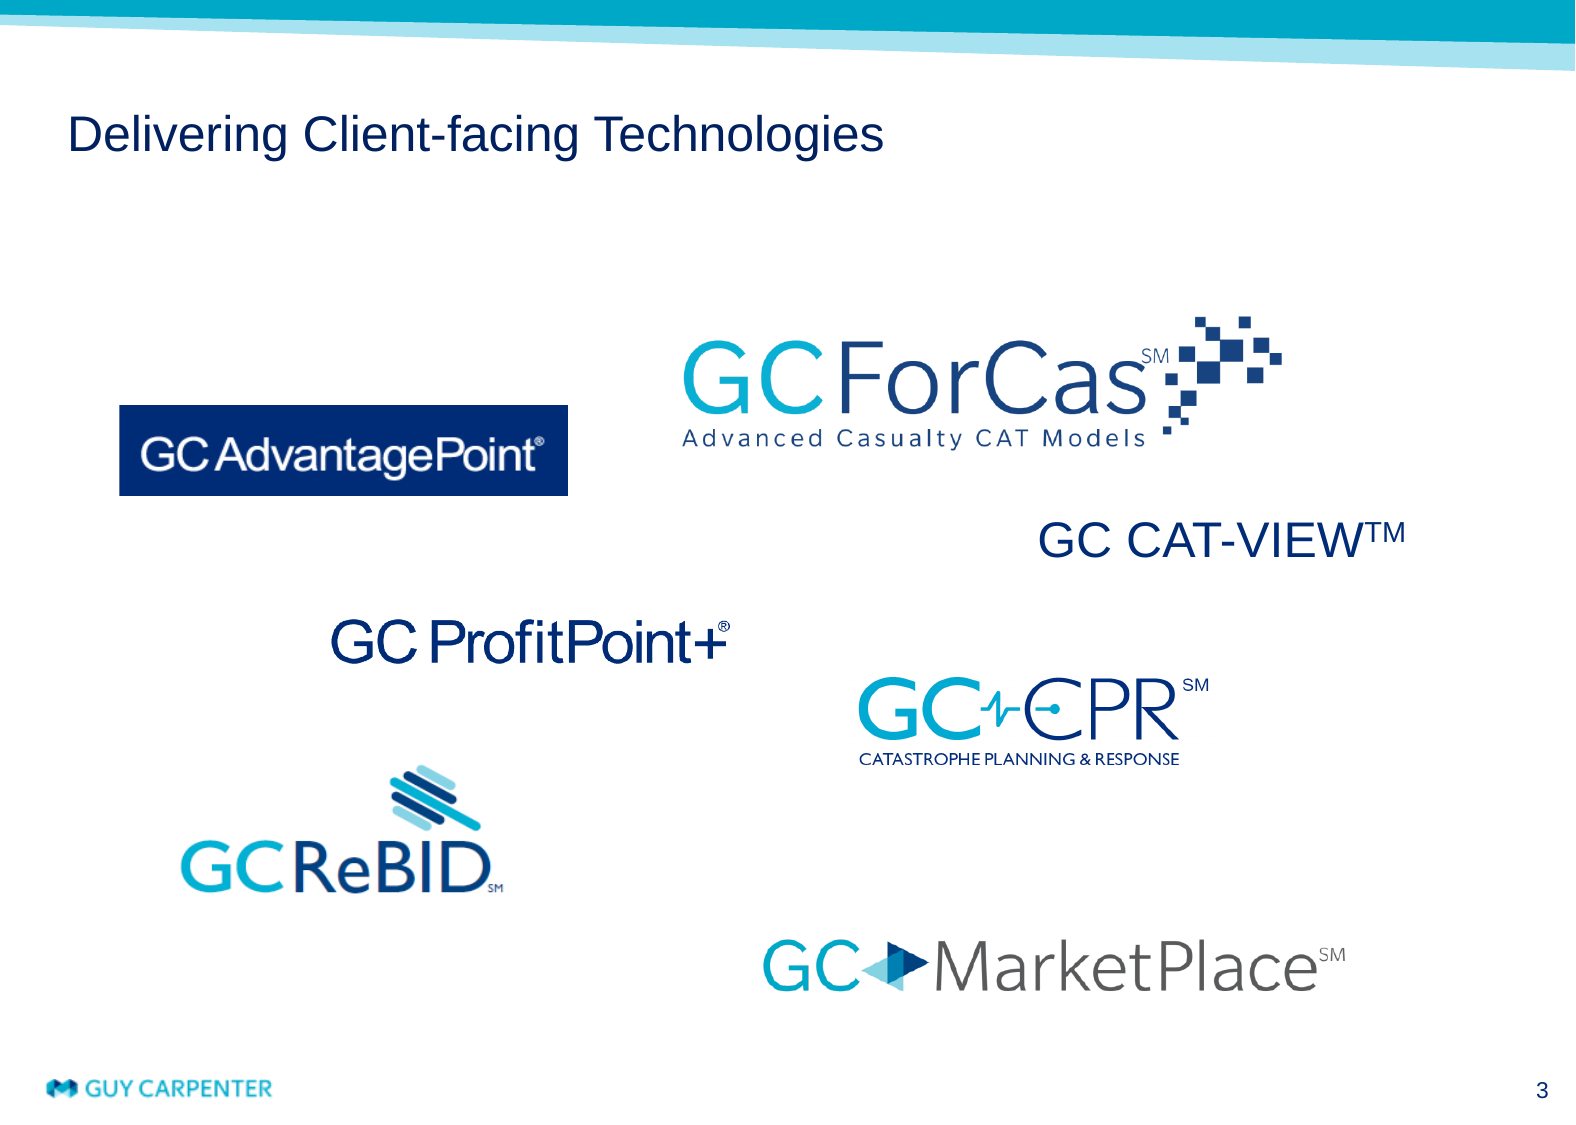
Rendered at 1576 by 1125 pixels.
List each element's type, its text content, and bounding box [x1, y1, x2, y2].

text_box GC CAT-VIEWTM [1022, 499, 1534, 575]
picture [832, 662, 1217, 769]
picture [678, 300, 1292, 451]
picture [314, 597, 755, 688]
picture [163, 734, 537, 946]
picture [28, 1079, 290, 1100]
picture [732, 912, 1375, 1018]
picture [118, 405, 569, 496]
text_box Delivering Client-facing Technologies [67, 66, 1178, 169]
